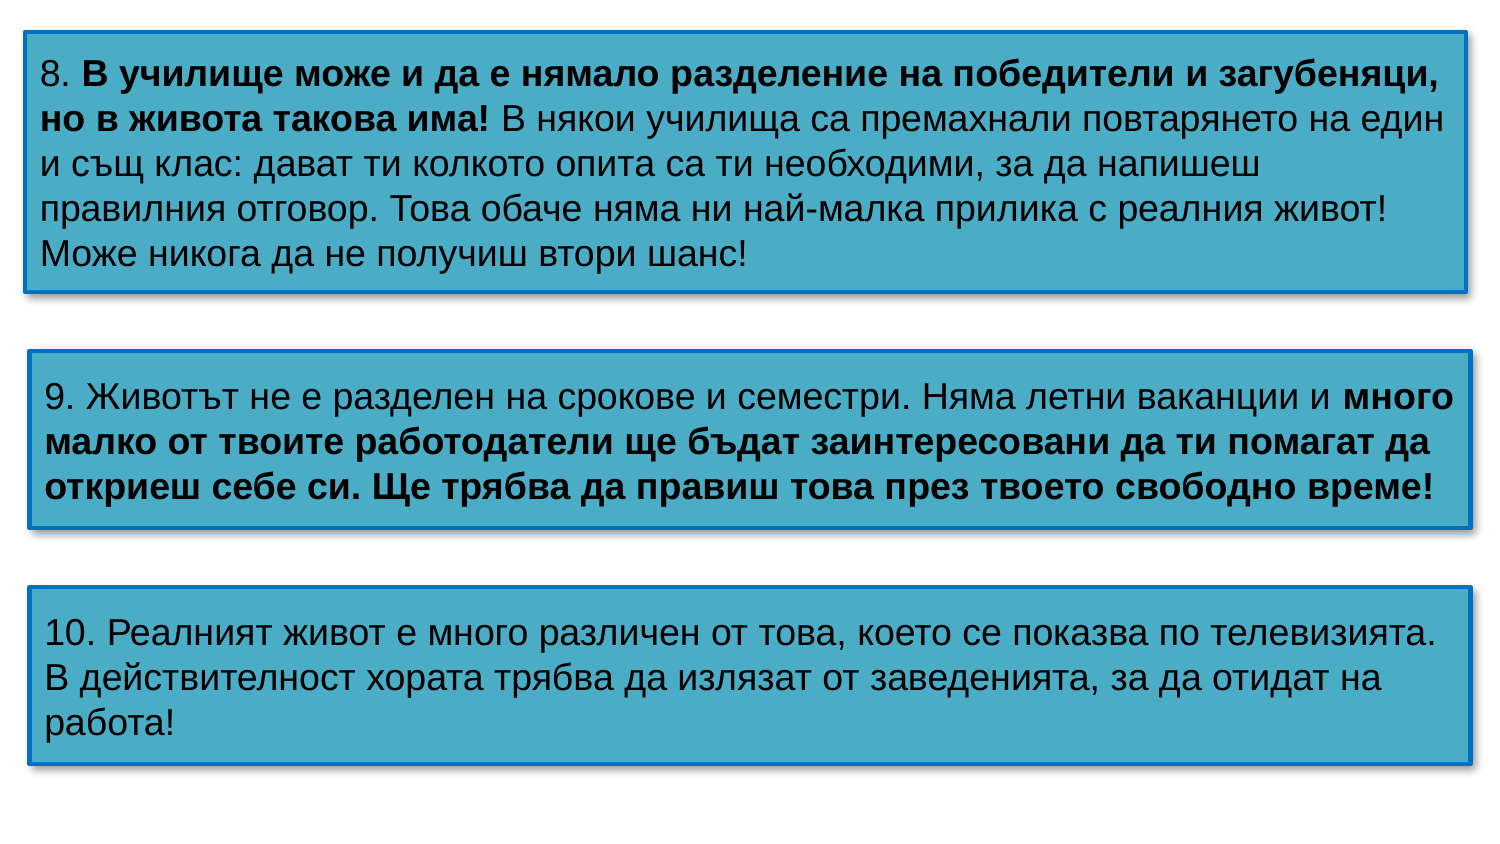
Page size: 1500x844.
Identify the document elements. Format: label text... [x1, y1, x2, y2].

text_box 10. Реалният живот е много различен от това, което се показва по телевизията. В действителност хората трябва да излязат от заведенията, за да отидат на работа! [29, 587, 1471, 765]
text_box 9. Животът не е разделен на срокове и семестри. Няма летни ваканции и много малко от твоите работодатели ще бъдат заинтересовани да ти помагат да откриеш себе си. Ще трябва да правиш това през твоето свободно време! [29, 350, 1471, 529]
text_box 8. В училище може и да е нямало разделение на победители и загубеняци, но в живота такова има! В някои училища са премахнали повтарянето на един и същ клас: дават ти колкото опита са ти необходими, за да напишеш правилния отговор. Това обаче няма ни най-малка прилика с реалния живот! Може никога да не получиш втори шанс! [24, 32, 1466, 292]
